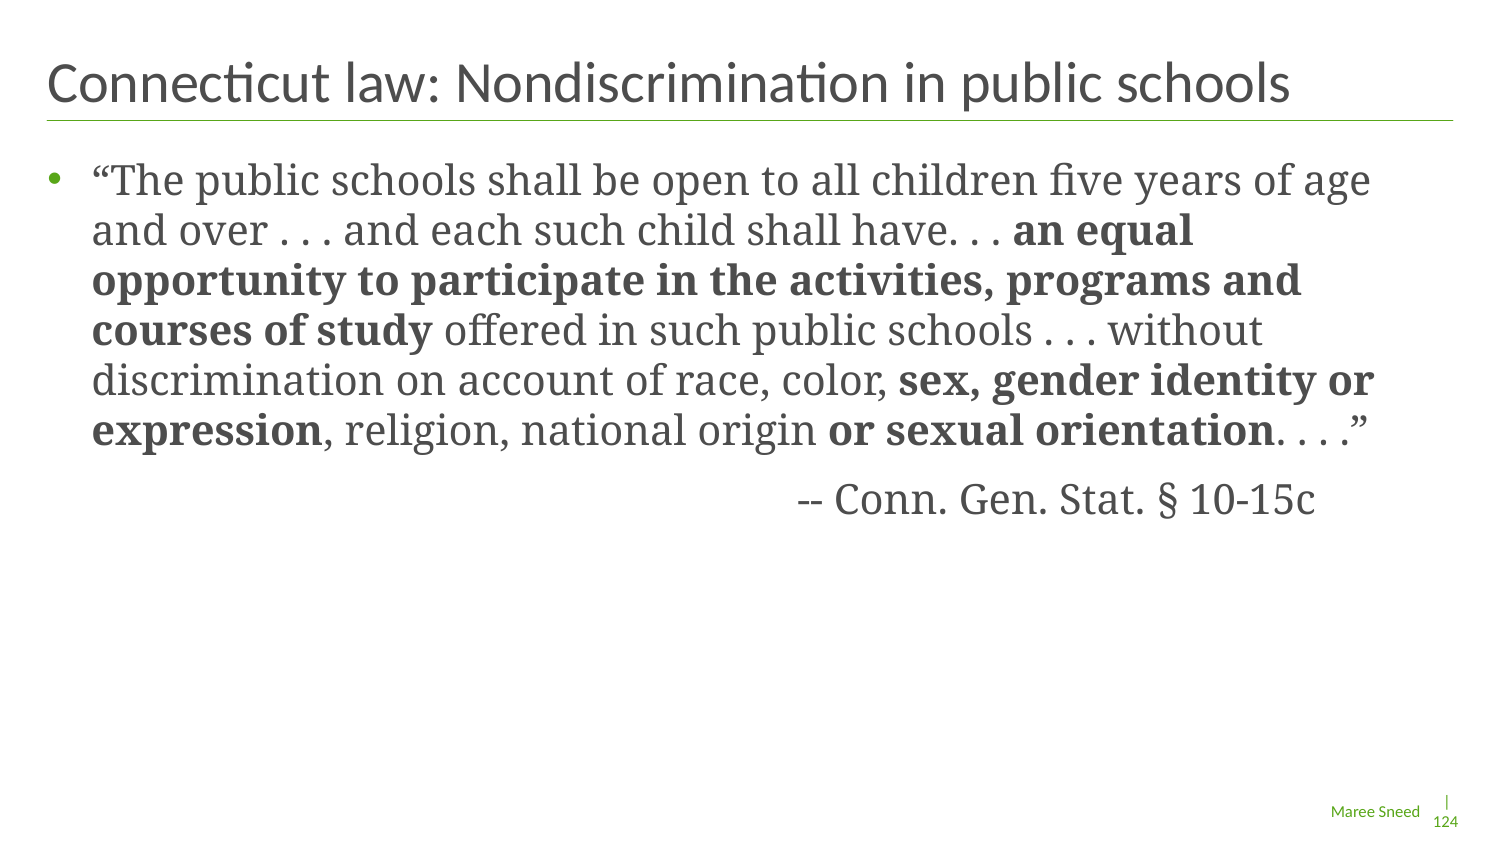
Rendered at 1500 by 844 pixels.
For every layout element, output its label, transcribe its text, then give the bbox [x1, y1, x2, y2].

list “The public schools shall be open to all children five years of age and over . . . and each such child shall have. . . an equal opportunity to participate in the activities, programs and courses of study offered in such public schools . . . without discrimination on account of race, color, sex, gender identity or expression, religion, national origin or sexual orientation. . . .” -- Conn. Gen. Stat. § 10-15c [46, 147, 1454, 795]
slide_number | 124 [1426, 793, 1474, 829]
title Connecticut law: Nondiscrimination in public schools [46, 46, 1454, 121]
footer Maree Sneed [945, 795, 1421, 829]
